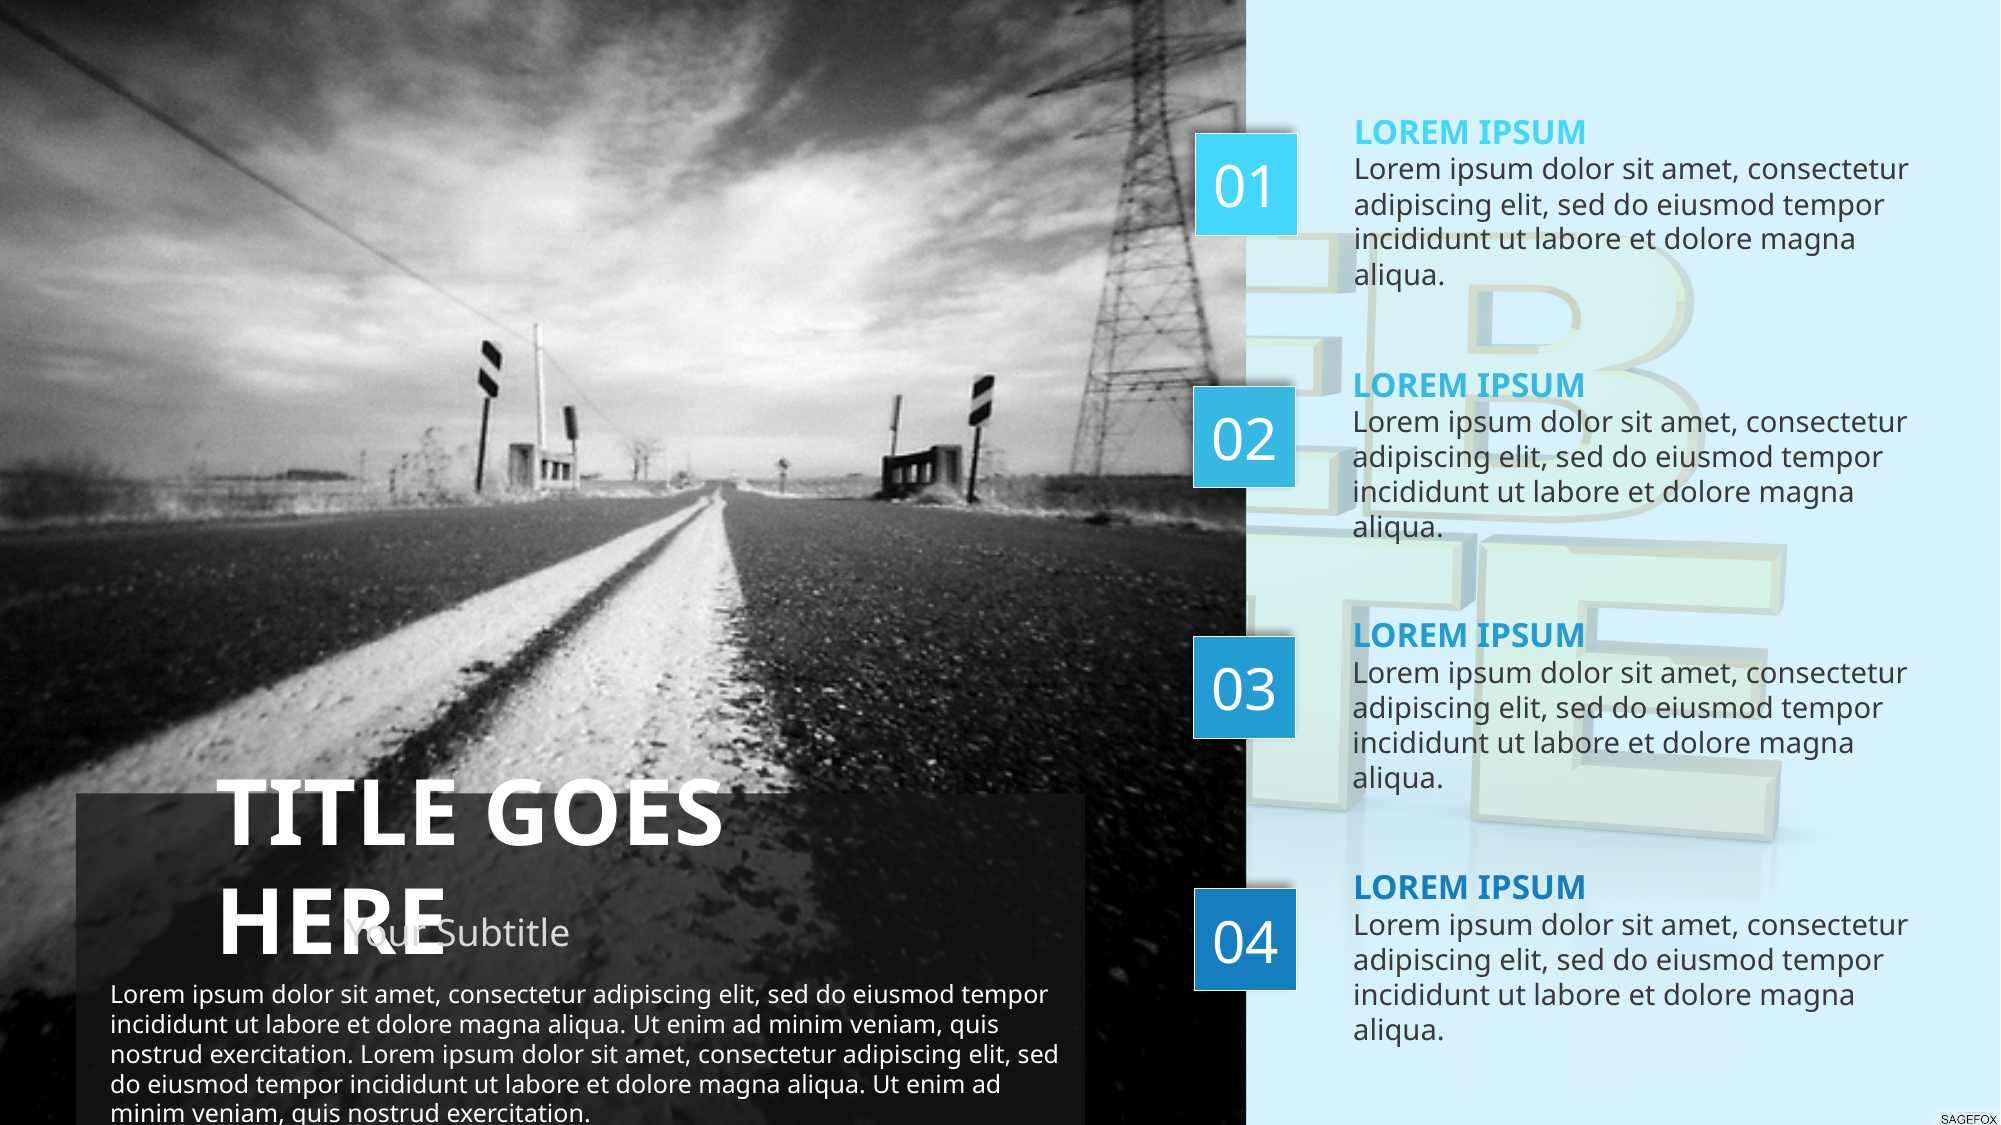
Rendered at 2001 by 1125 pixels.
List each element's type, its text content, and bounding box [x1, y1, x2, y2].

text_box LOREM IPSUM Lorem ipsum dolor sit amet, consectetur adipiscing elit, sed do eiusmod tempor incididunt ut labore et dolore magna aliqua. [1342, 609, 1948, 799]
text_box 04 [1194, 888, 1298, 992]
text_box Lorem ipsum dolor sit amet, consectetur adipiscing elit, sed do eiusmod tempor incididunt ut labore et dolore magna aliqua. Ut enim ad minim veniam, quis nostrud exercitation. Lorem ipsum dolor sit amet, consectetur adipiscing elit, sed do eiusmod tempor incididunt ut labore et dolore magna aliqua. Ut enim ad minim veniam, quis nostrud exercitation. [95, 970, 1097, 1125]
text_box [0, 0, 1247, 1125]
text_box LOREM IPSUM Lorem ipsum dolor sit amet, consectetur adipiscing elit, sed do eiusmod tempor incididunt ut labore et dolore magna aliqua. [1343, 861, 1949, 1052]
text_box LOREM IPSUM Lorem ipsum dolor sit amet, consectetur adipiscing elit, sed do eiusmod tempor incididunt ut labore et dolore magna aliqua. [1342, 358, 1948, 549]
text_box LOREM IPSUM Lorem ipsum dolor sit amet, consectetur adipiscing elit, sed do eiusmod tempor incididunt ut labore et dolore magna aliqua. [1343, 105, 1950, 296]
text_box 01 [1194, 132, 1298, 236]
text_box 02 [1193, 385, 1297, 489]
text_box 03 [1193, 636, 1297, 739]
text_box [75, 792, 1086, 1125]
picture [1938, 1114, 1999, 1125]
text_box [95, 807, 846, 958]
